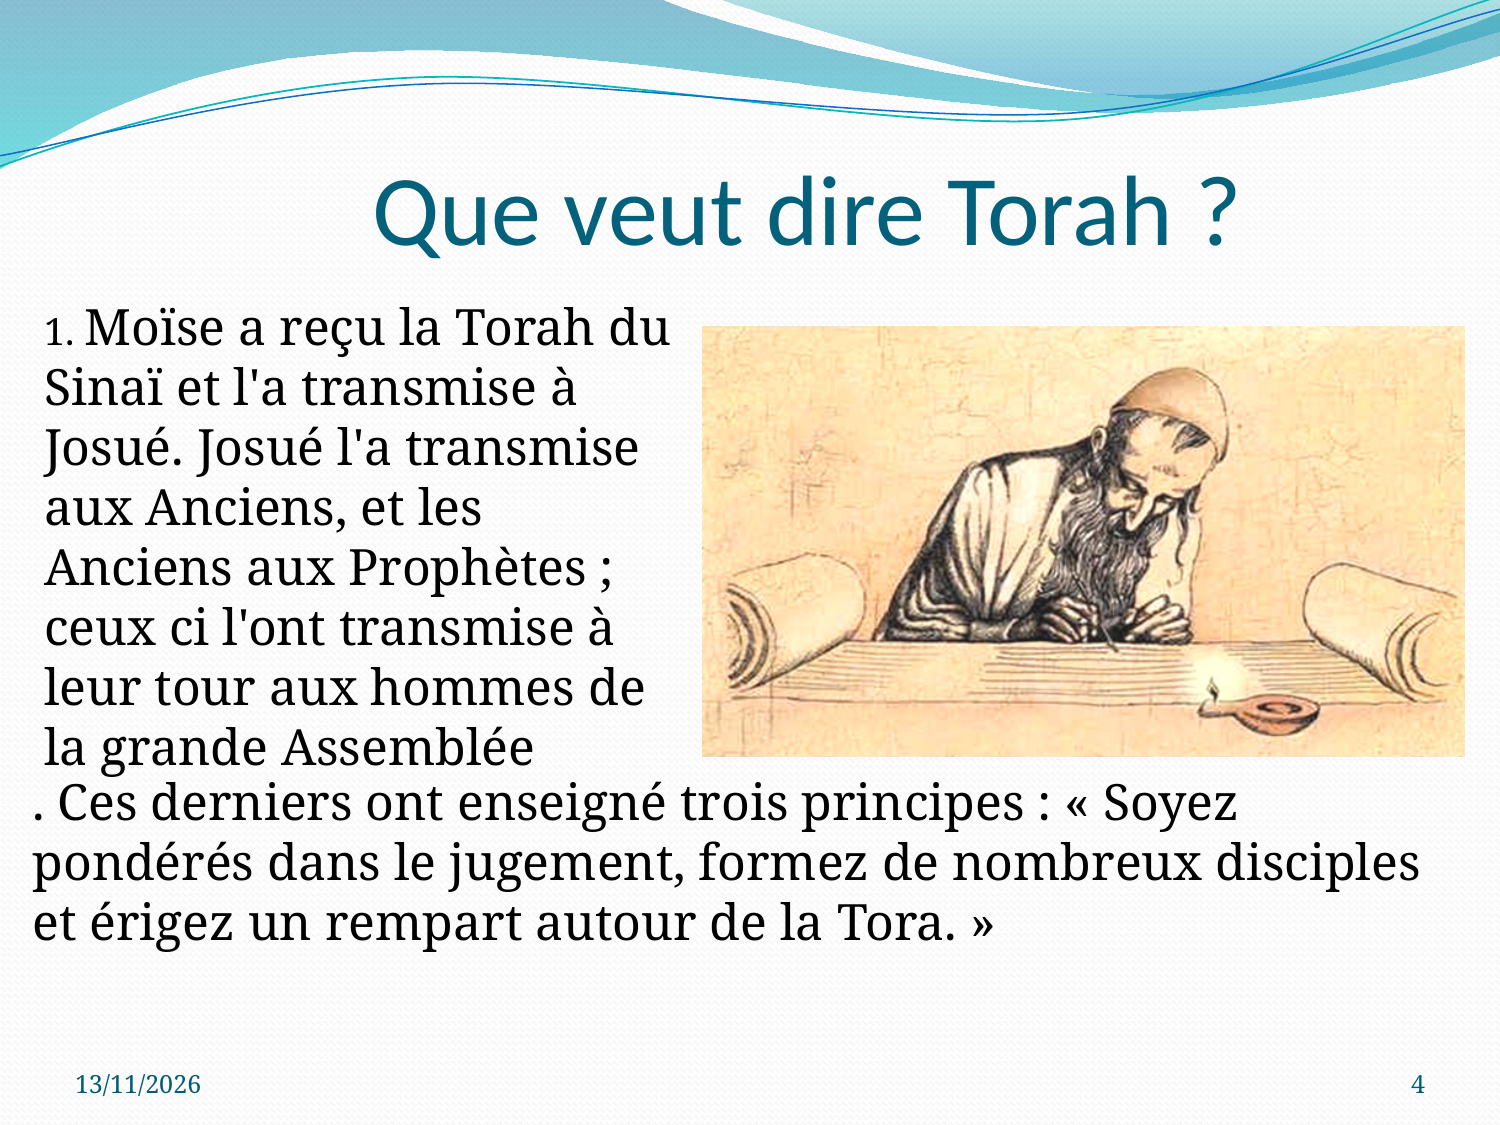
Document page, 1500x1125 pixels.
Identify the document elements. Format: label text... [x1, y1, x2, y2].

slide_number 4 [1299, 1042, 1425, 1103]
text_box . Ces derniers ont enseigné trois principes : « Soyez pondérés dans le jugement, formez de nombreux disciples et érigez un rempart autour de la Tora. » [17, 763, 1453, 958]
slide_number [75, 1042, 425, 1103]
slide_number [698, 763, 1453, 769]
title Que veut dire Torah ? [371, 137, 1294, 266]
text_box 1. Moïse a reçu la Torah du Sinaï et l'a transmise à Josué. Josué l'a transmise aux Anciens, et les Anciens aux Prophètes ; ceux ci l'ont transmise à leur tour aux hommes de la grande Assemblée [29, 243, 691, 763]
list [702, 325, 1465, 757]
